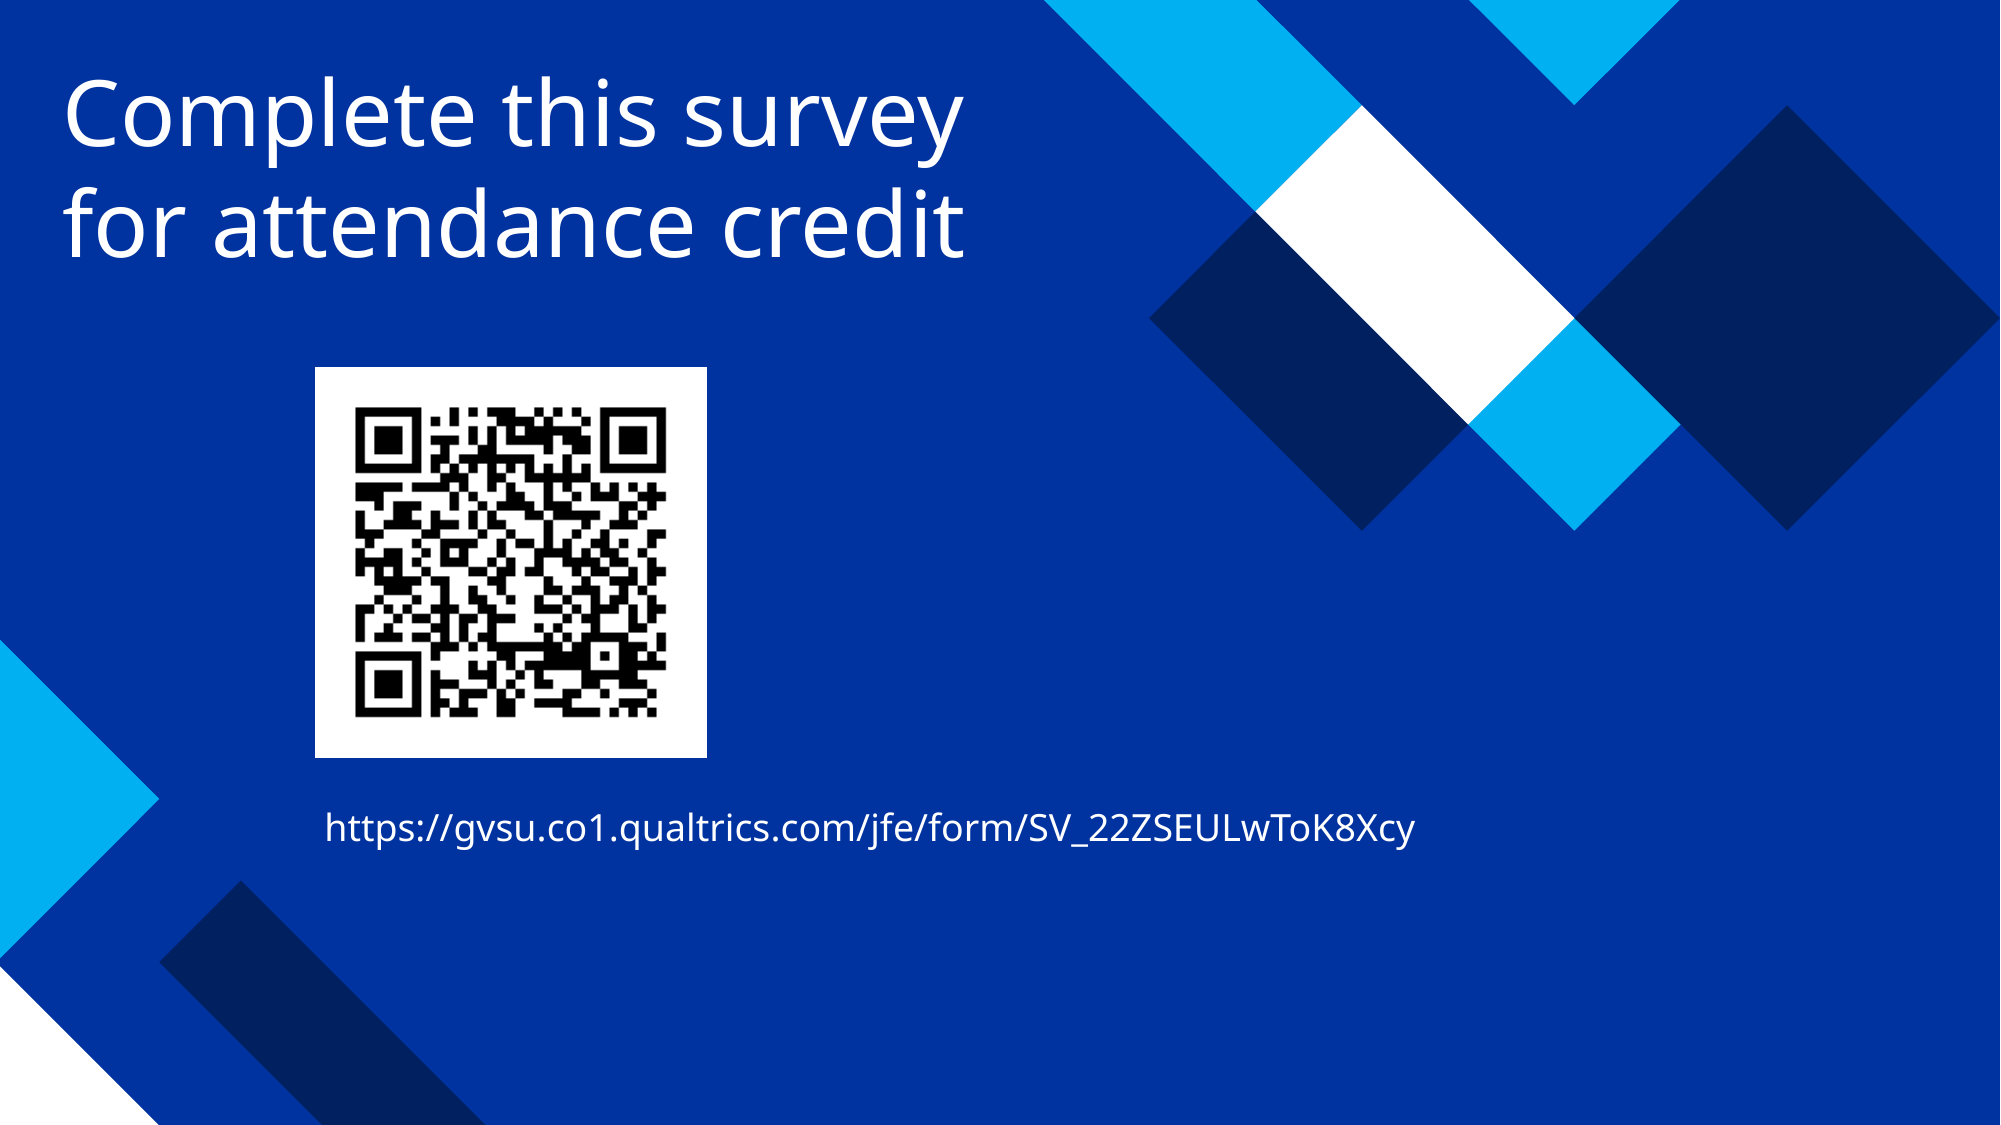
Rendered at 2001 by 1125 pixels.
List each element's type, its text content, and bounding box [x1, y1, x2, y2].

title Complete this survey for attendance credit [62, 55, 1073, 595]
picture [315, 366, 707, 759]
text_box https://gvsu.co1.qualtrics.com/jfe/form/SV_22ZSEULwToK8Xcy [309, 789, 1450, 861]
